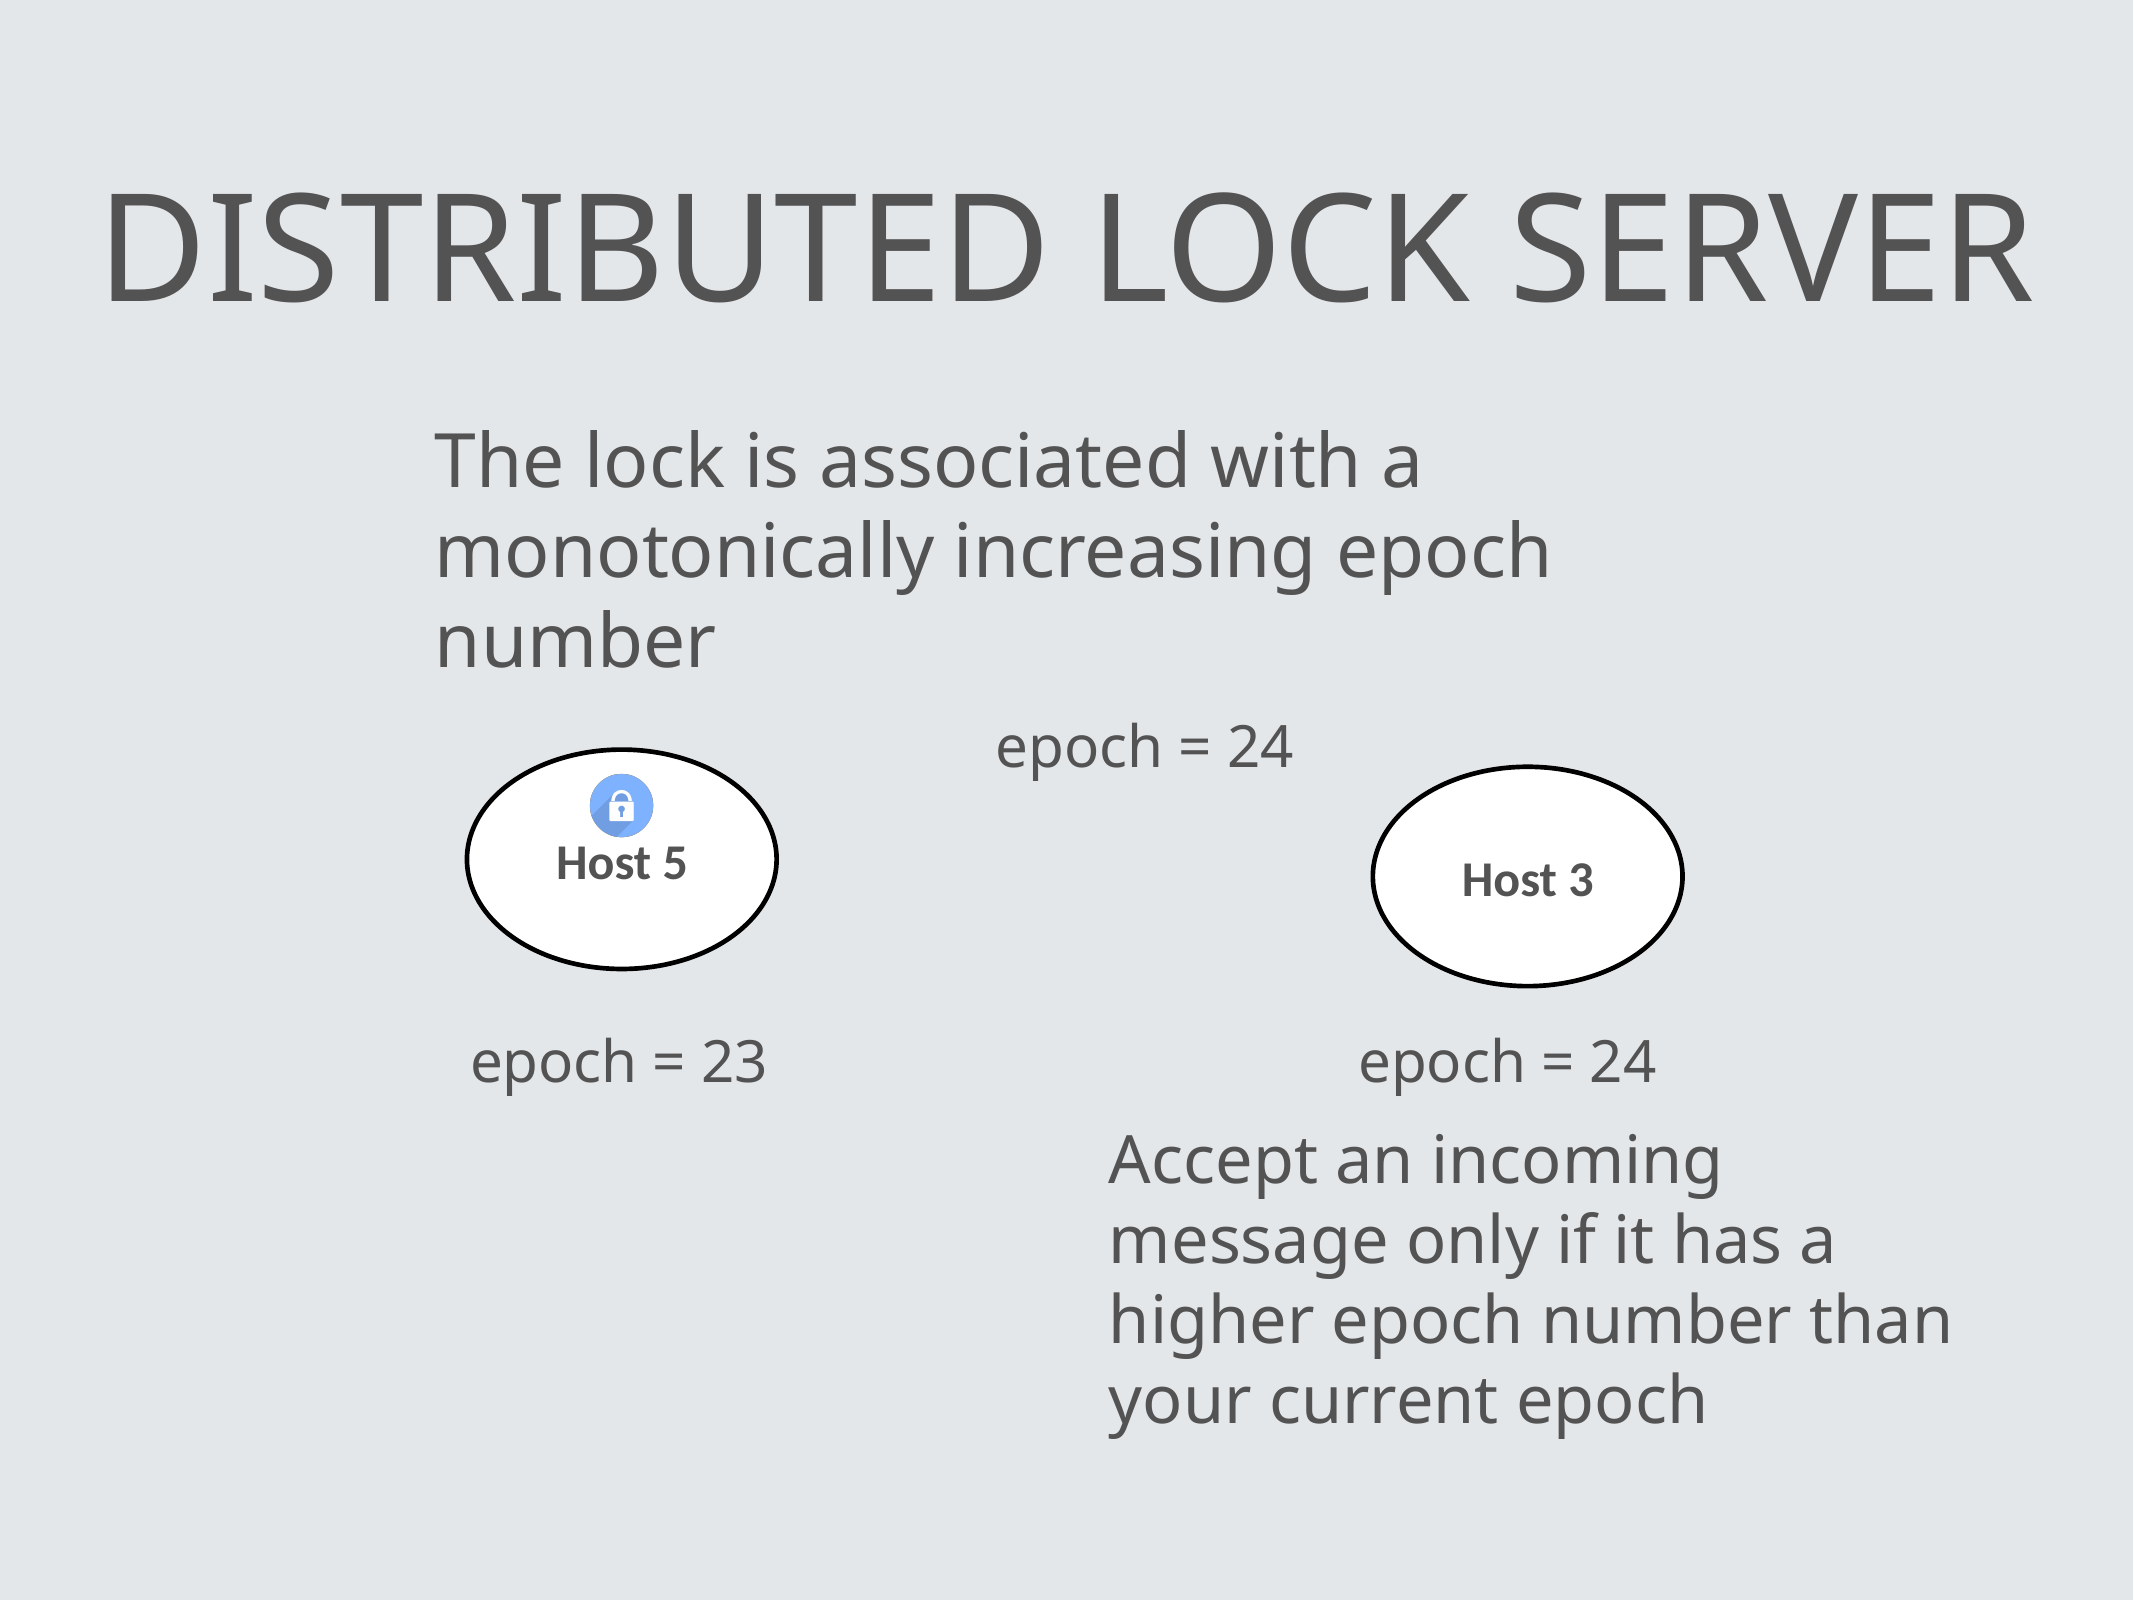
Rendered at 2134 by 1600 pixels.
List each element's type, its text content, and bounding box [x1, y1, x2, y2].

text_box epoch = 23 [443, 1016, 794, 1103]
picture [582, 766, 661, 845]
title Distributed lock server [57, 41, 2076, 443]
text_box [466, 749, 777, 970]
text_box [1372, 766, 1683, 987]
text_box epoch = 24 [969, 700, 1320, 787]
text_box Accept an incoming message only if it has a higher epoch number than your current epoch [1100, 1108, 2019, 1445]
text_box epoch = 24 [1332, 1016, 1683, 1103]
text_box The lock is associated with a monotonically increasing epoch number [426, 404, 1775, 691]
